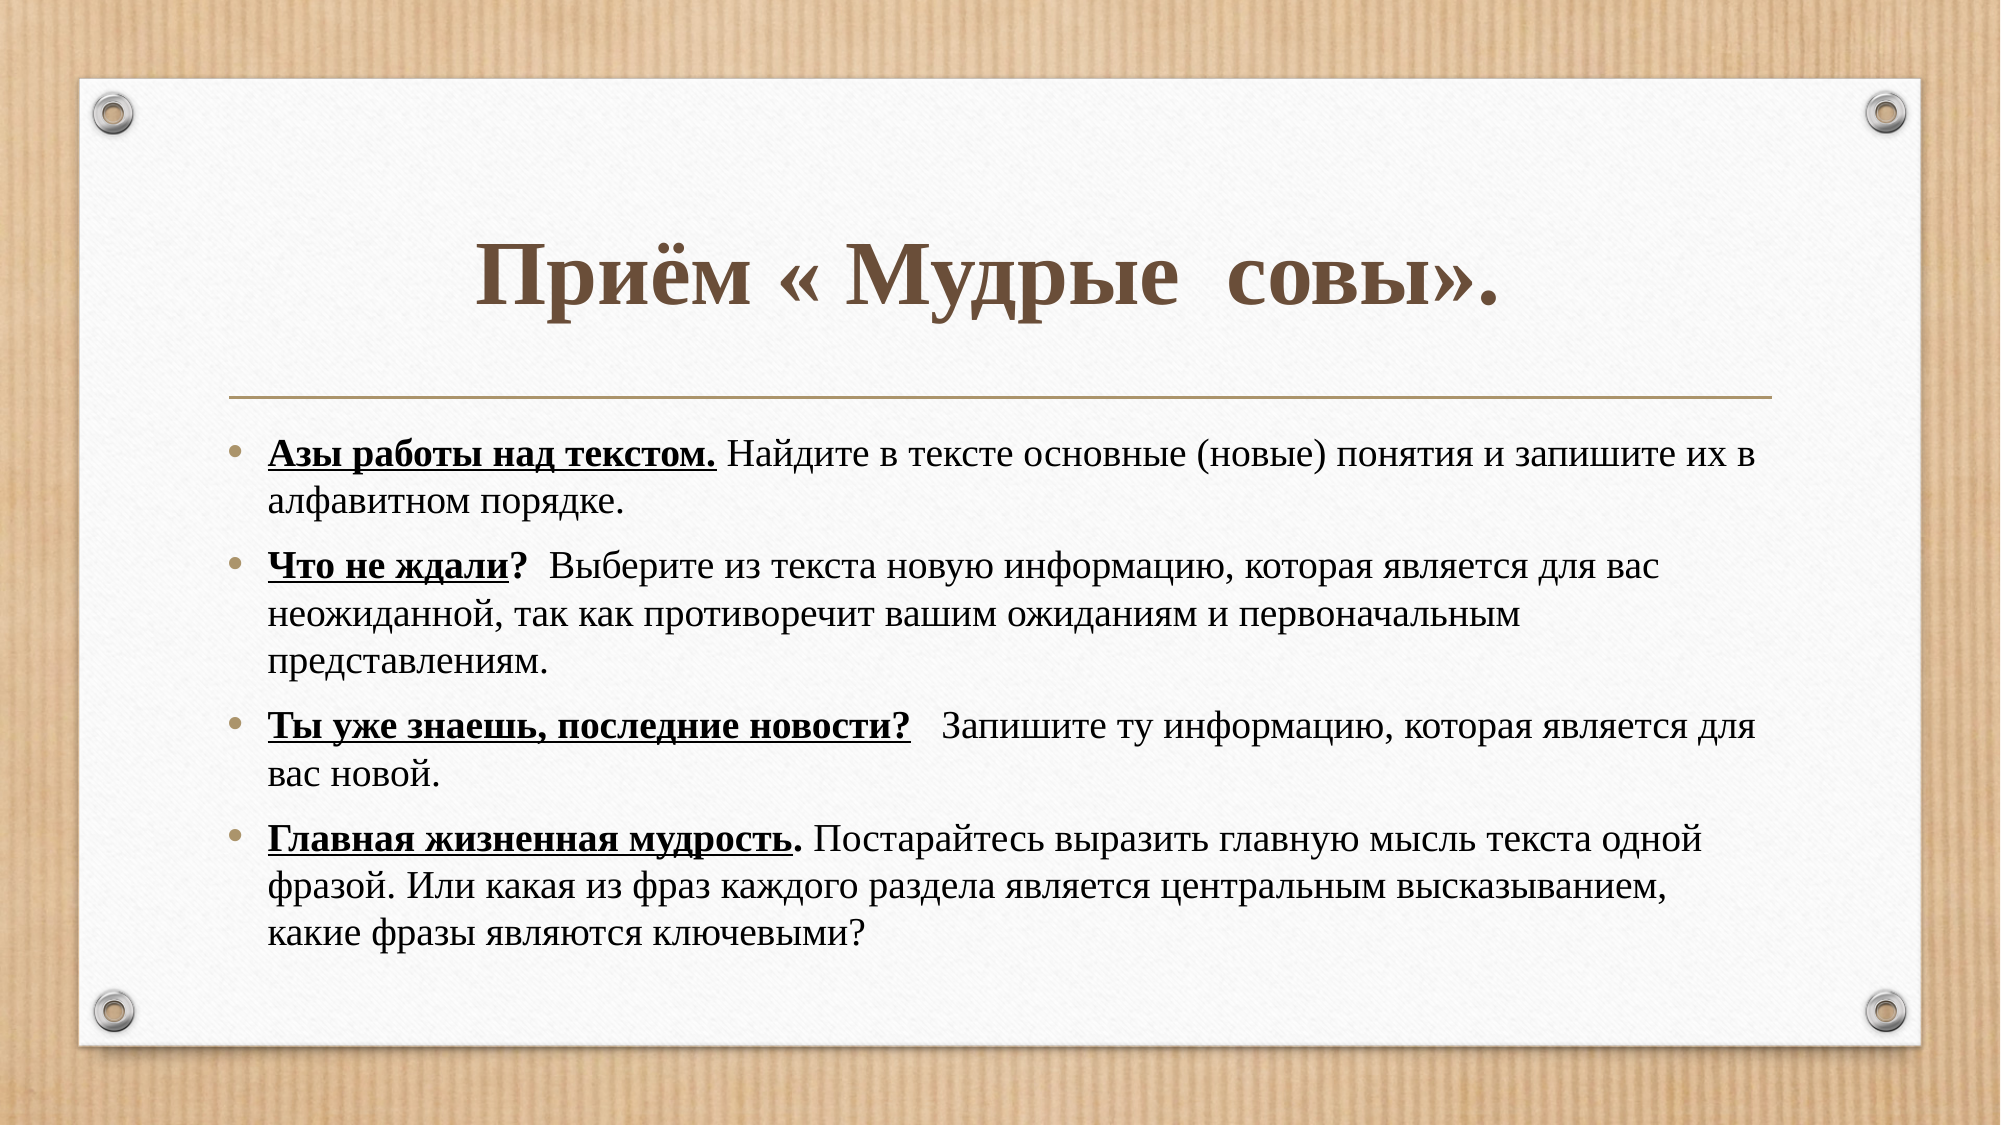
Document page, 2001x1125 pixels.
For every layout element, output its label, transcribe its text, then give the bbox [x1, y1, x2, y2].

picture [0, 0, 2001, 1125]
list Азы работы над текстом. Найдите в тексте основные (новые) понятия и запишите их в алфавитном порядке. Что не ждали? Выберите из текста новую информацию, которая является для вас неожиданной, так как противоречит вашим ожиданиям и первоначальным представлениям. Ты уже знаешь, последние новости? Запишите ту информацию, которая является для вас новой. Главная жизненная мудрость. Постарайтесь выразить главную мысль текста одной фразой. Или какая из фраз каждого раздела является центральным высказыванием, какие фразы являются ключевыми? [212, 419, 1788, 964]
title Приём « Мудрые совы». [212, 161, 1788, 375]
